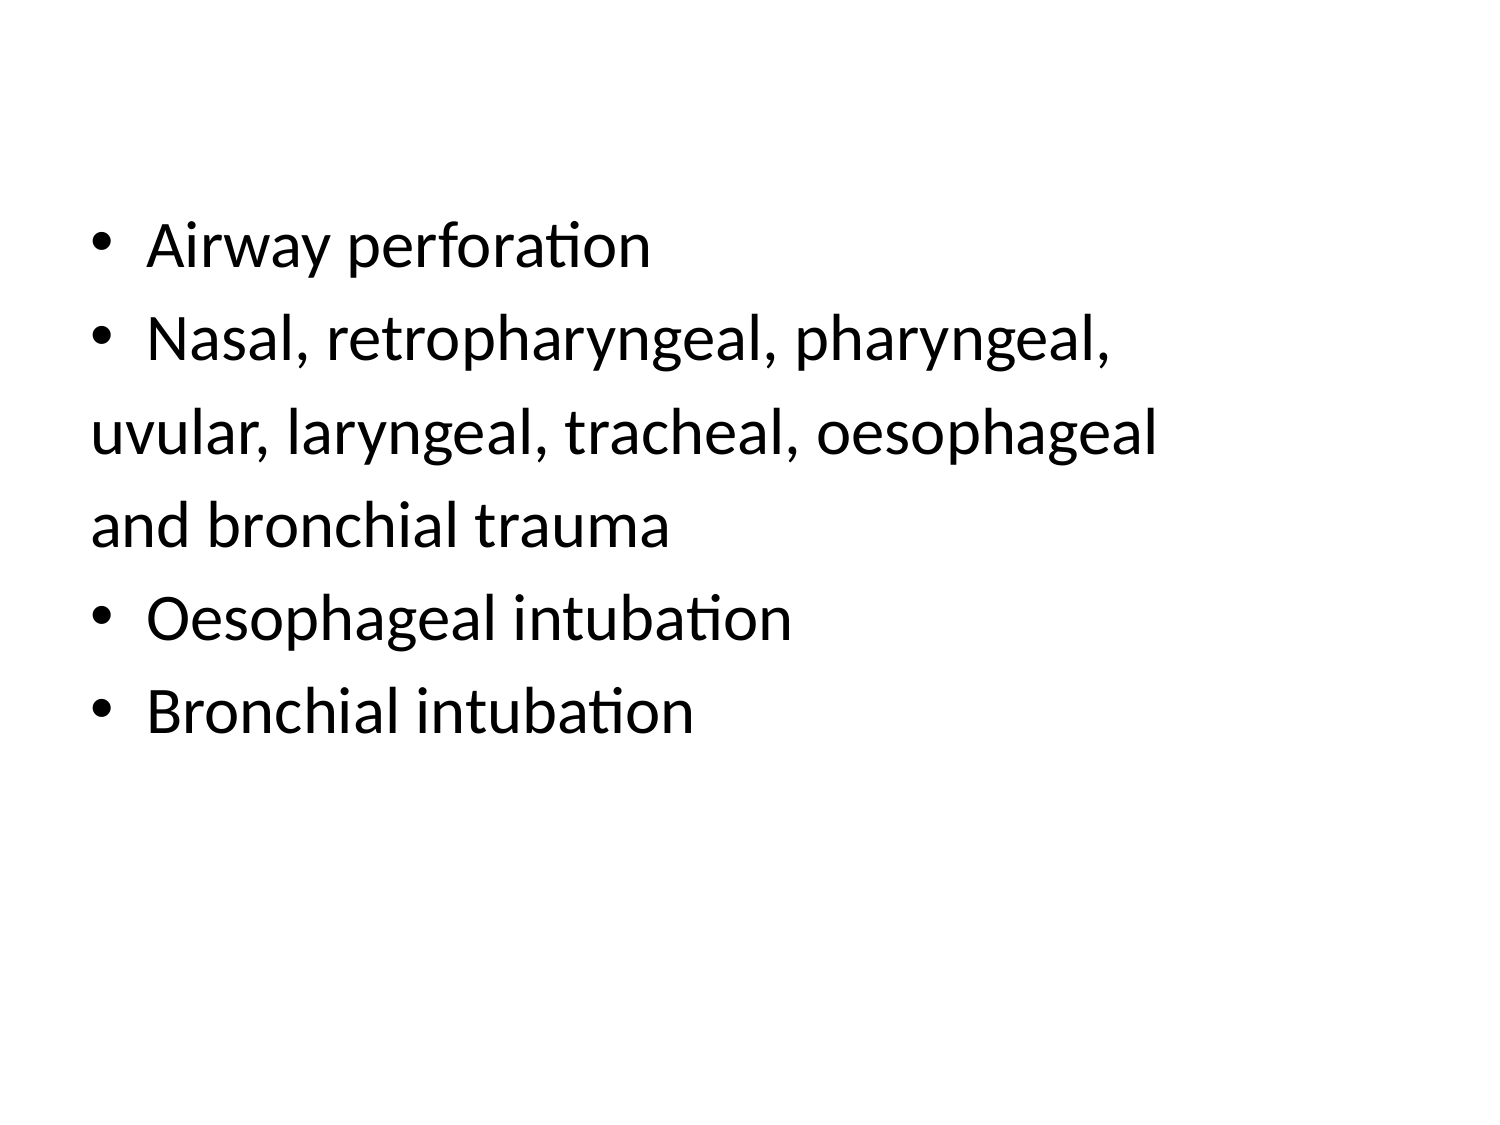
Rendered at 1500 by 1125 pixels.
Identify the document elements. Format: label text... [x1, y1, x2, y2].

list Airway perforation Nasal, retropharyngeal, pharyngeal, uvular, laryngeal, tracheal, oesophageal and bronchial trauma Oesophageal intubation Bronchial intubation [75, 99, 1425, 1005]
